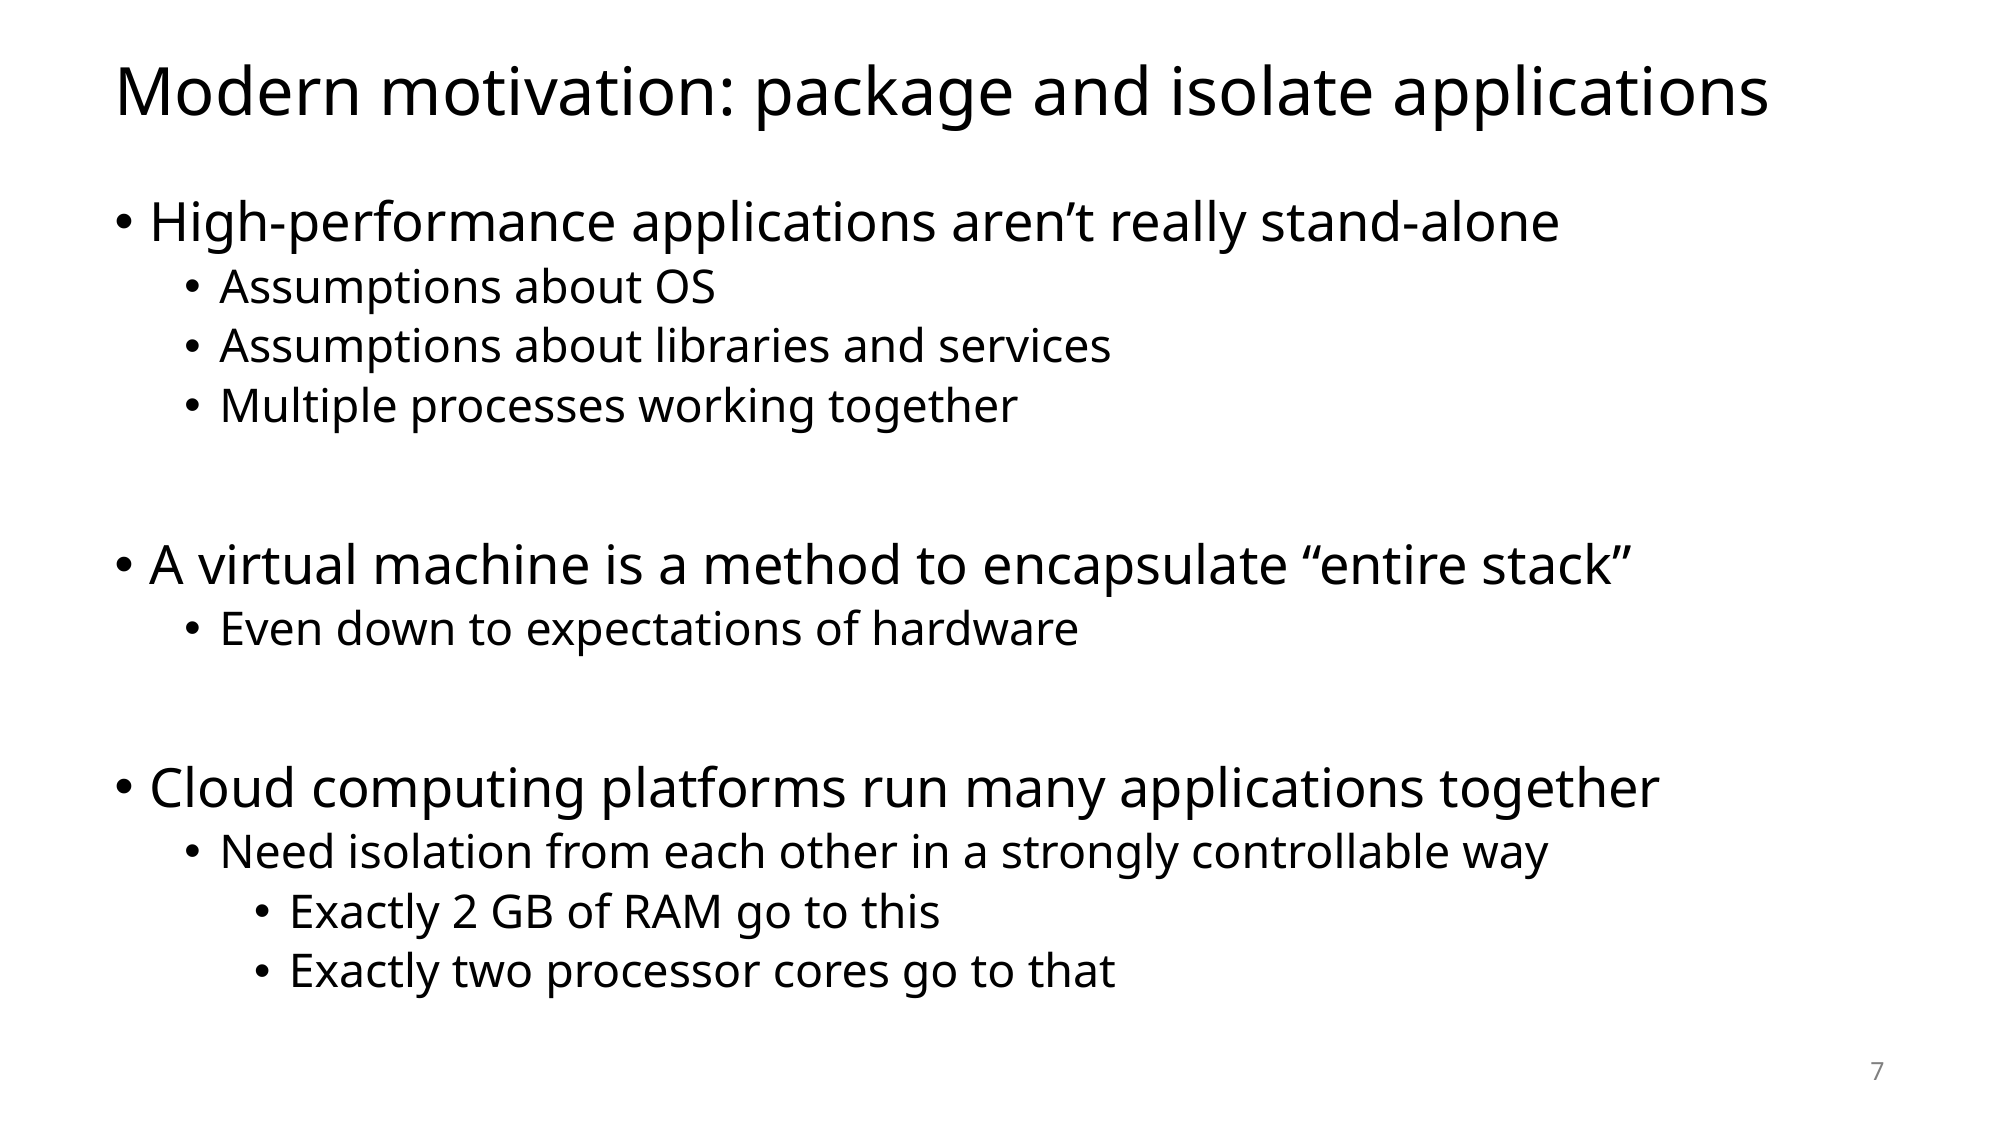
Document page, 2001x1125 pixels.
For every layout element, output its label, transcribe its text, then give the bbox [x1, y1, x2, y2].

title Modern motivation: package and isolate applications [99, 37, 1900, 150]
slide_number 7 [1749, 1042, 1900, 1103]
list High-performance applications aren’t really stand-alone Assumptions about OS Assumptions about libraries and services Multiple processes working together A virtual machine is a method to encapsulate “entire stack” Even down to expectations of hardware Cloud computing platforms run many applications together Need isolation from each other in a strongly controllable way Exactly 2 GB of RAM go to this Exactly two processor cores go to that [99, 187, 1900, 1013]
